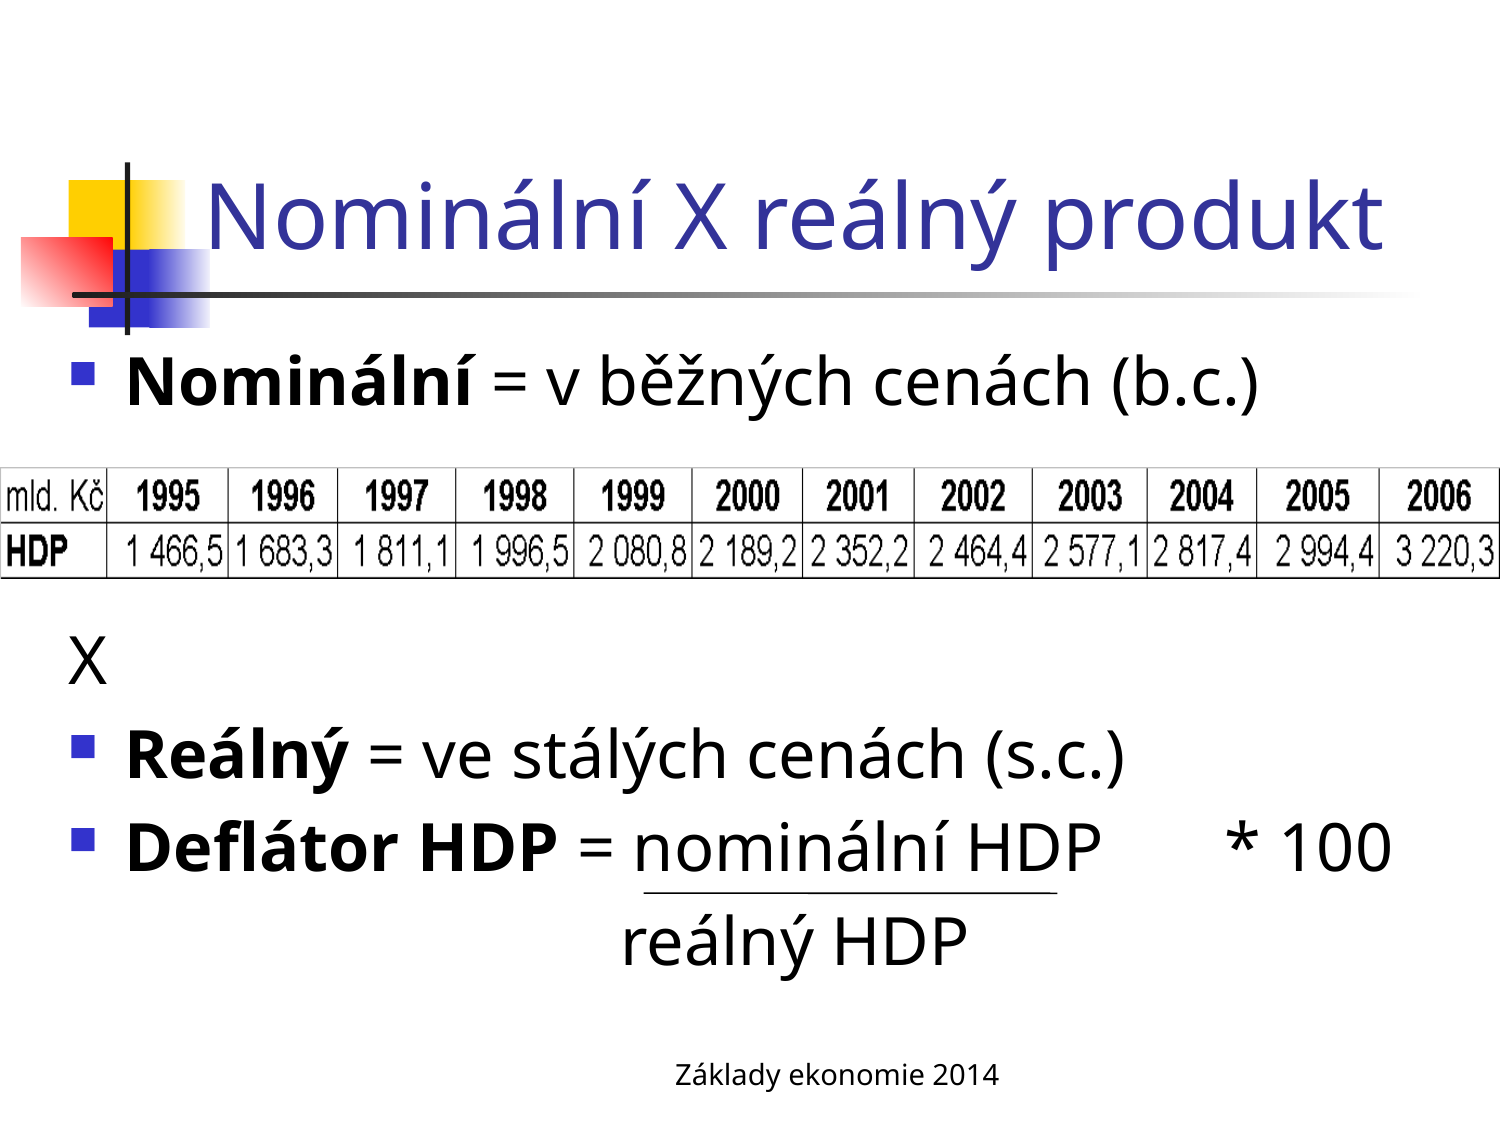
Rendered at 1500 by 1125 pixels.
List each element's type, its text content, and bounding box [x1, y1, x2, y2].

list Nominální = v běžných cenách (b.c.) X Reálný = ve stálých cenách (s.c.) Deflátor HDP = nominální HDP * 100 reálný HDP [53, 331, 1469, 466]
title Nominální X reálný produkt [188, 35, 1468, 275]
list Nominální = v běžných cenách (b.c.) X Reálný = ve stálých cenách (s.c.) Deflátor HDP = nominální HDP * 100 reálný HDP [53, 586, 1469, 1006]
footer Základy ekonomie 2014 [600, 1024, 1075, 1100]
picture [0, 467, 1500, 580]
